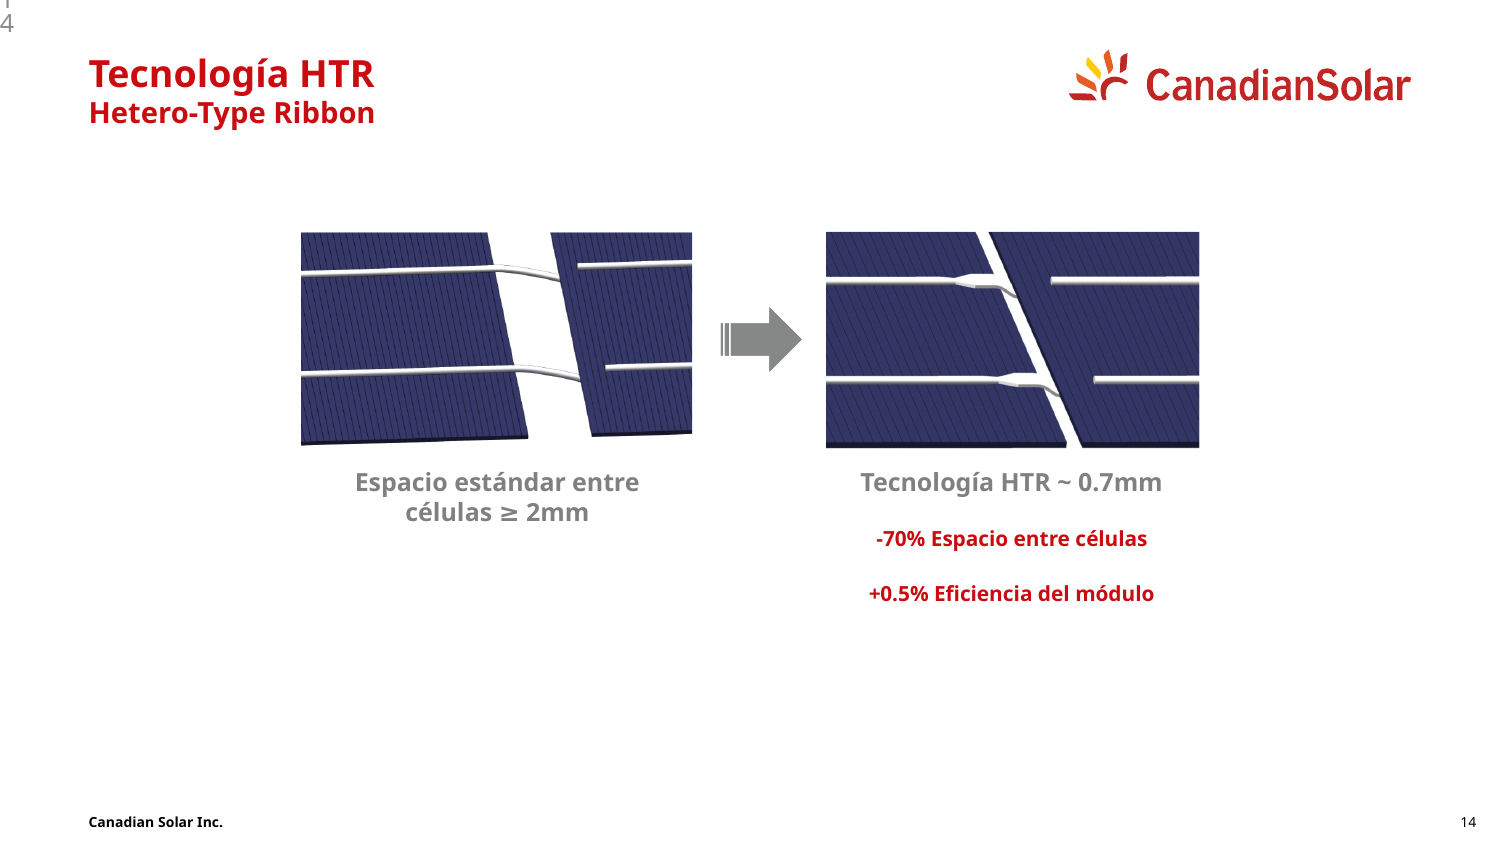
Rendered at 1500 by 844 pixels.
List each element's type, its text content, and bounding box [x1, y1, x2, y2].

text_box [298, 229, 1202, 306]
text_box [298, 306, 1202, 614]
title Tecnología HTR Hetero-Type Ribbon [88, 49, 1050, 157]
